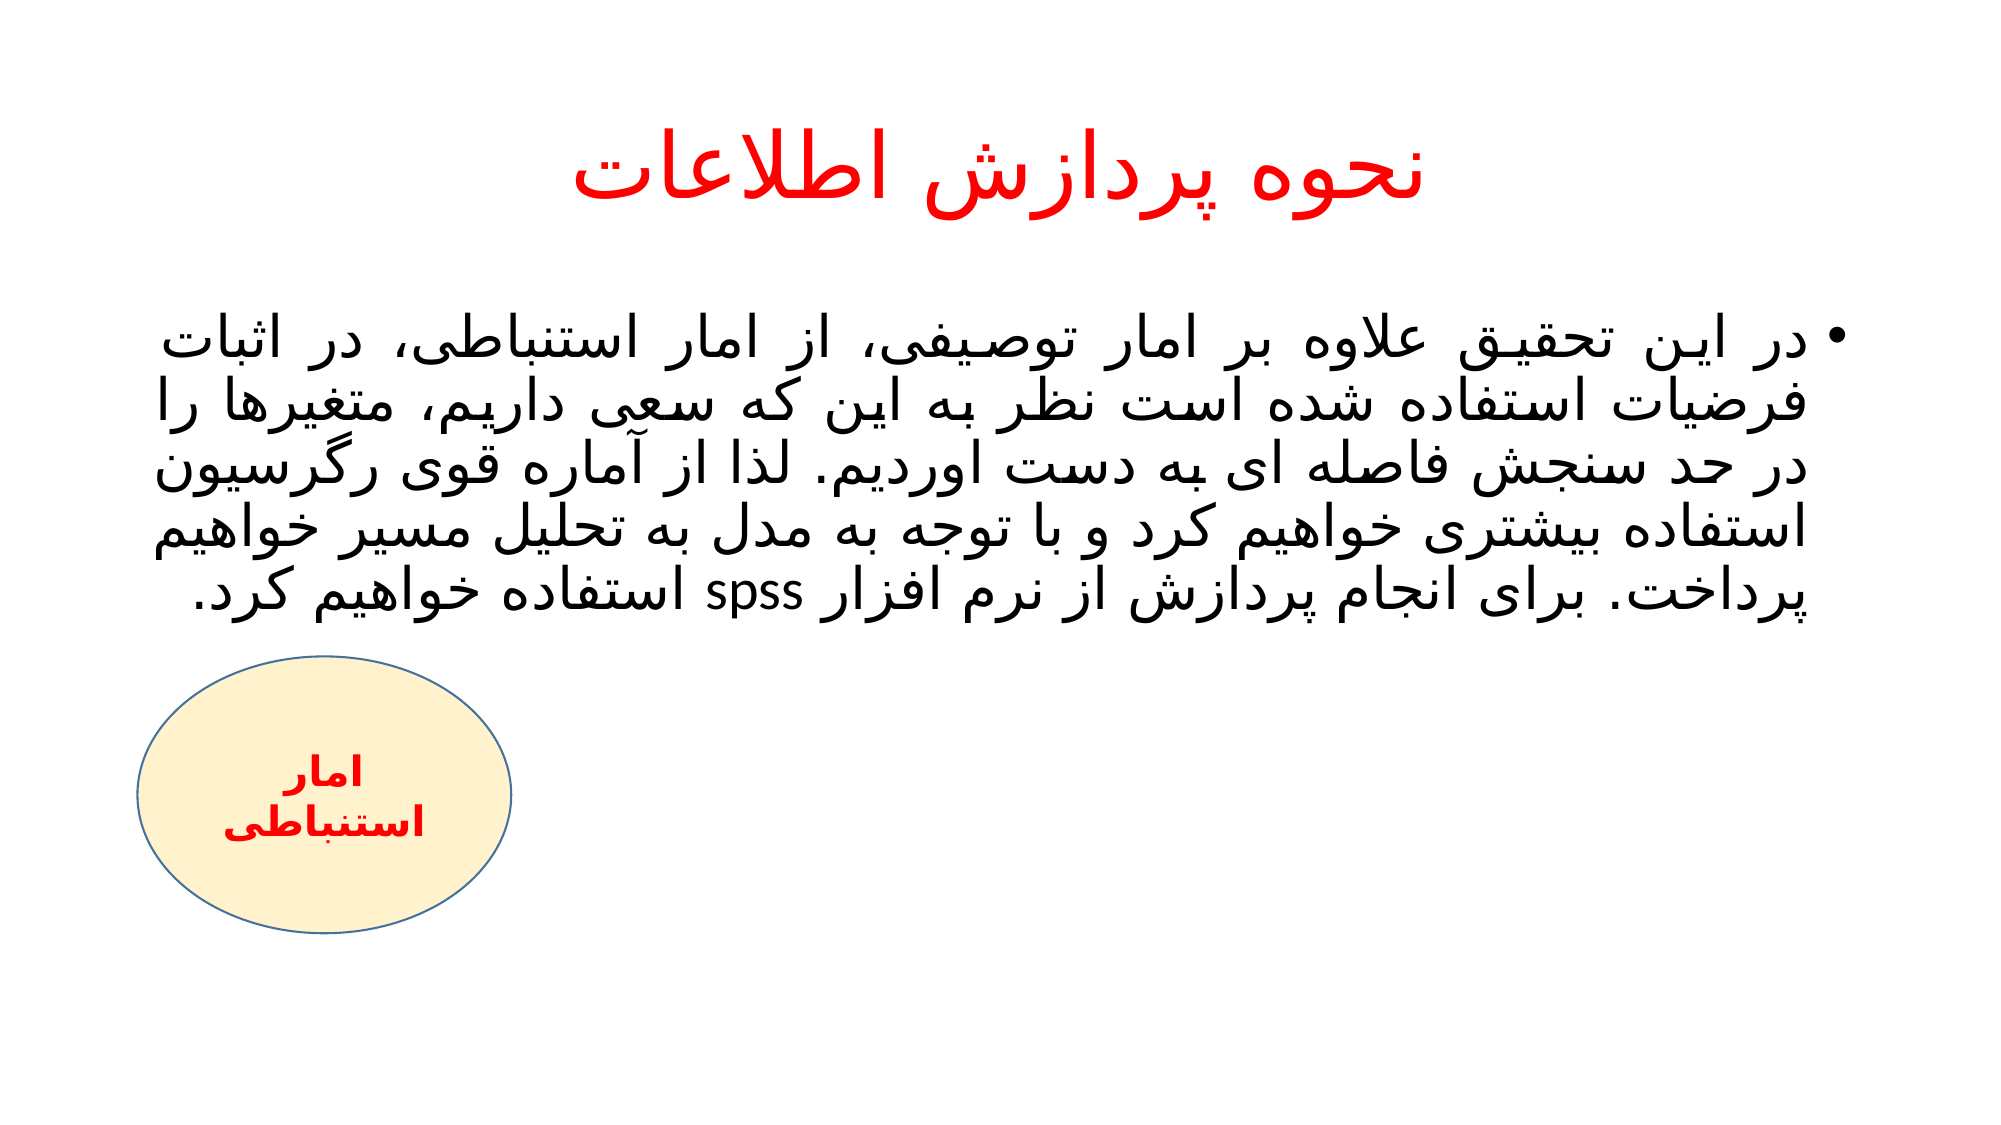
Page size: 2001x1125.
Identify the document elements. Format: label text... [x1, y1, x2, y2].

list در این تحقیق علاوه بر امار توصیفی، از امار استنباطی، در اثبات فرضیات استفاده شده است نظر به این که سعی داریم، متغیرها را در حد سنجش فاصله ای به دست اوردیم. لذا از آماره قوی رگرسیون استفاده بیشتری خواهیم کرد و با توجه به مدل به تحلیل مسیر خواهیم پرداخت. برای انجام پردازش از نرم افزار spss استفاده خواهیم کرد. [137, 299, 1863, 1014]
title نحوه پردازش اطلاعات [137, 59, 1863, 278]
text_box امار استنباطی [136, 655, 513, 935]
